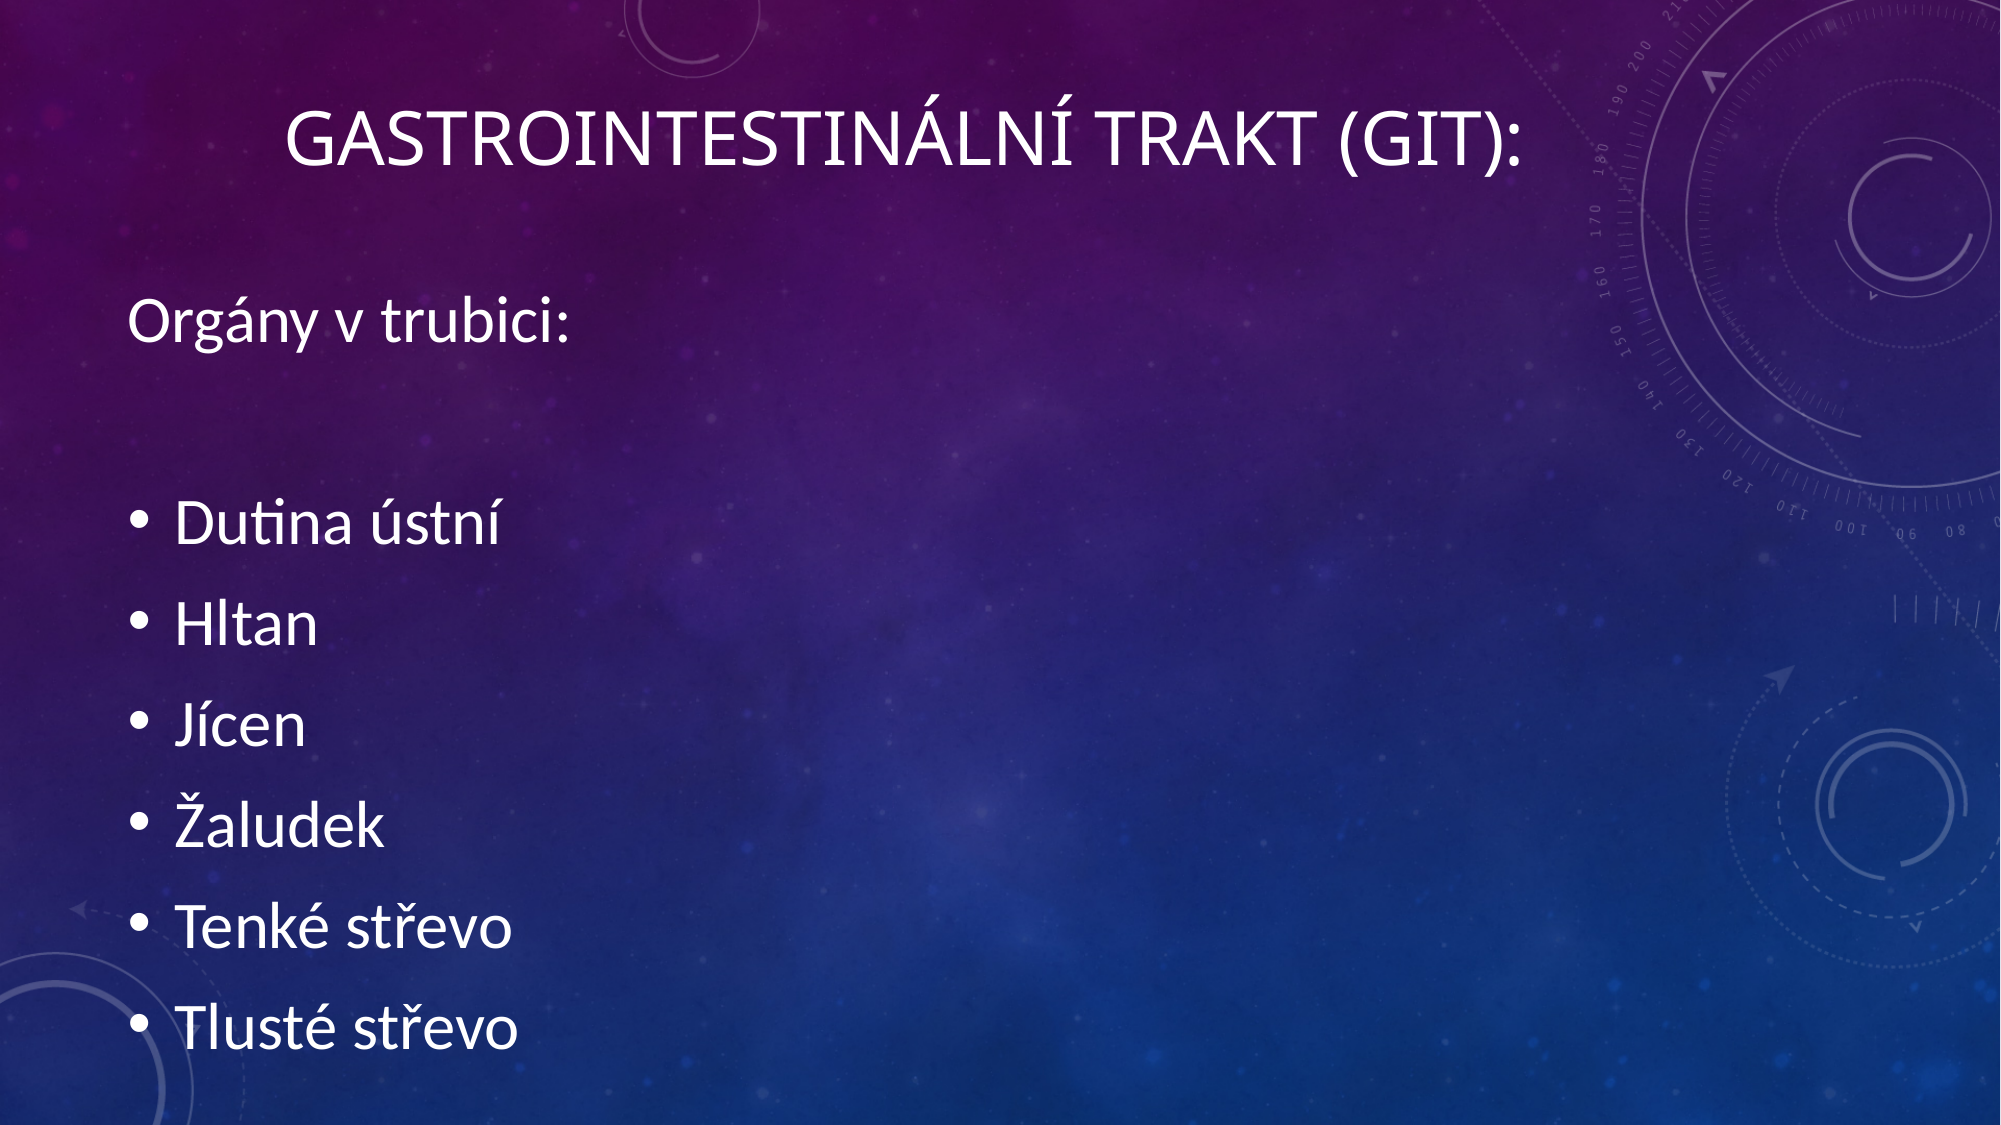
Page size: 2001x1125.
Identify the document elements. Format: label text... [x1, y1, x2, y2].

title Gastrointestinální trakt (GIT): [268, 16, 1931, 256]
list Orgány v trubici: Dutina ústní Hltan Jícen Žaludek Tenké střevo Tlusté střevo [112, 202, 1775, 1125]
picture [0, 0, 2001, 1125]
